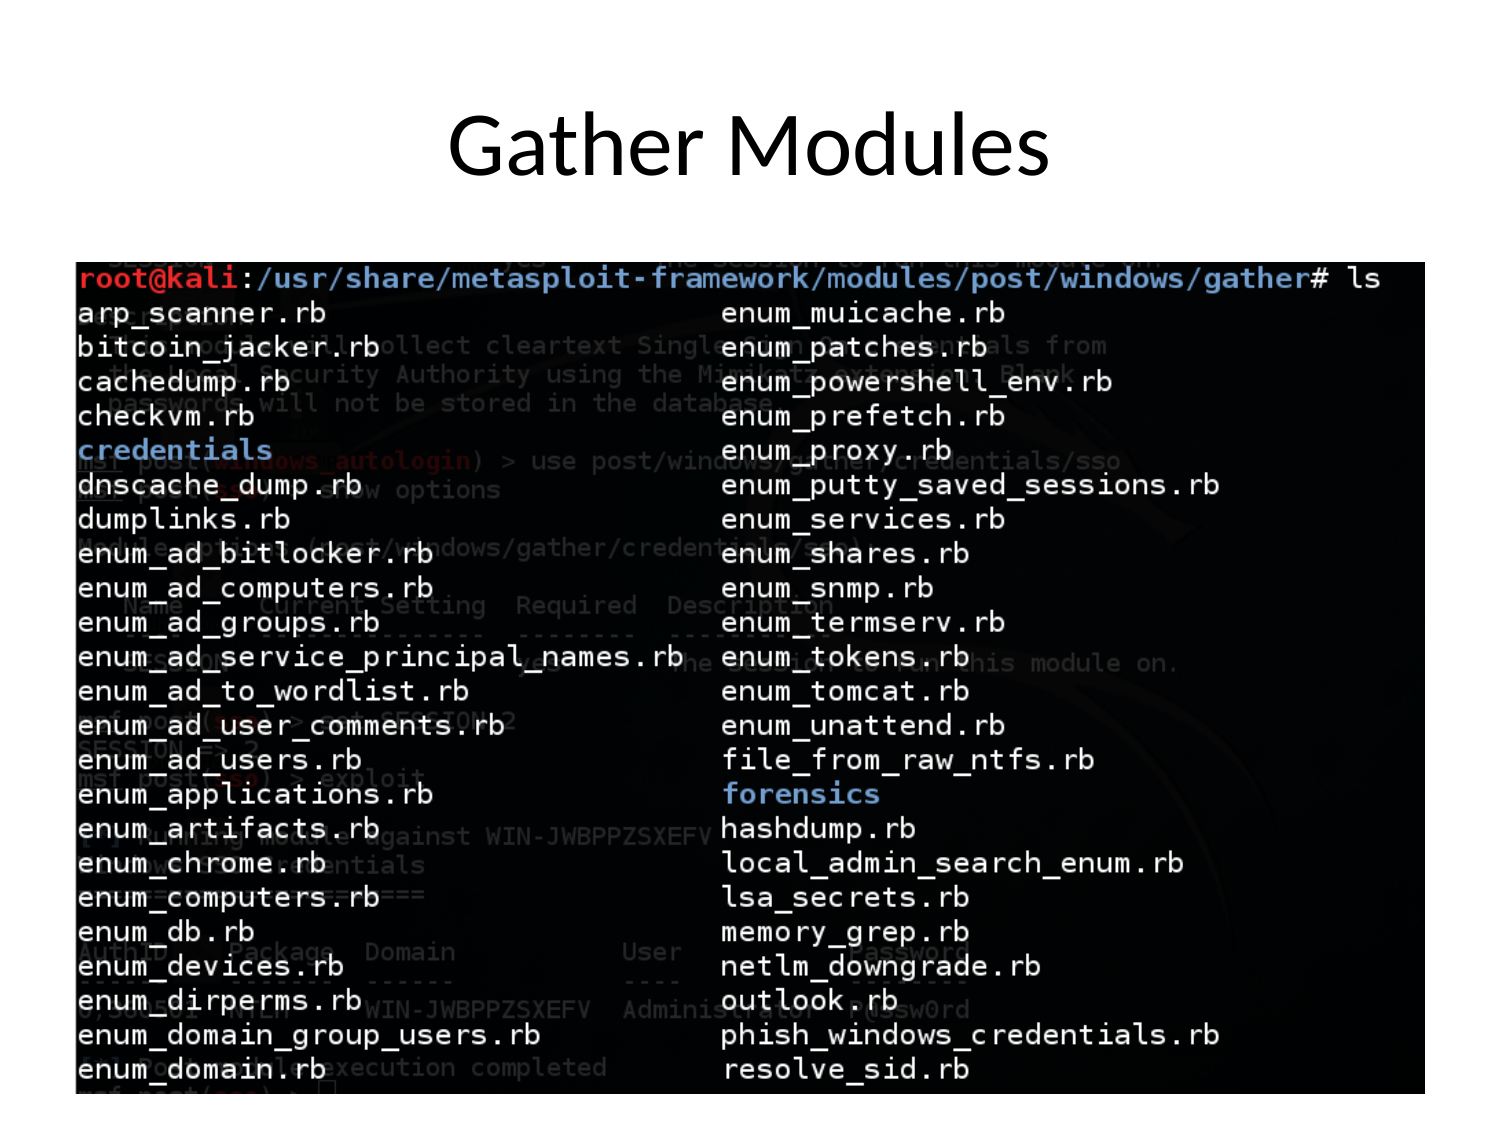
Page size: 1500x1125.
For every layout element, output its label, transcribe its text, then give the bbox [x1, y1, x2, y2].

title Gather Modules [75, 45, 1425, 233]
picture [74, 262, 1425, 1095]
